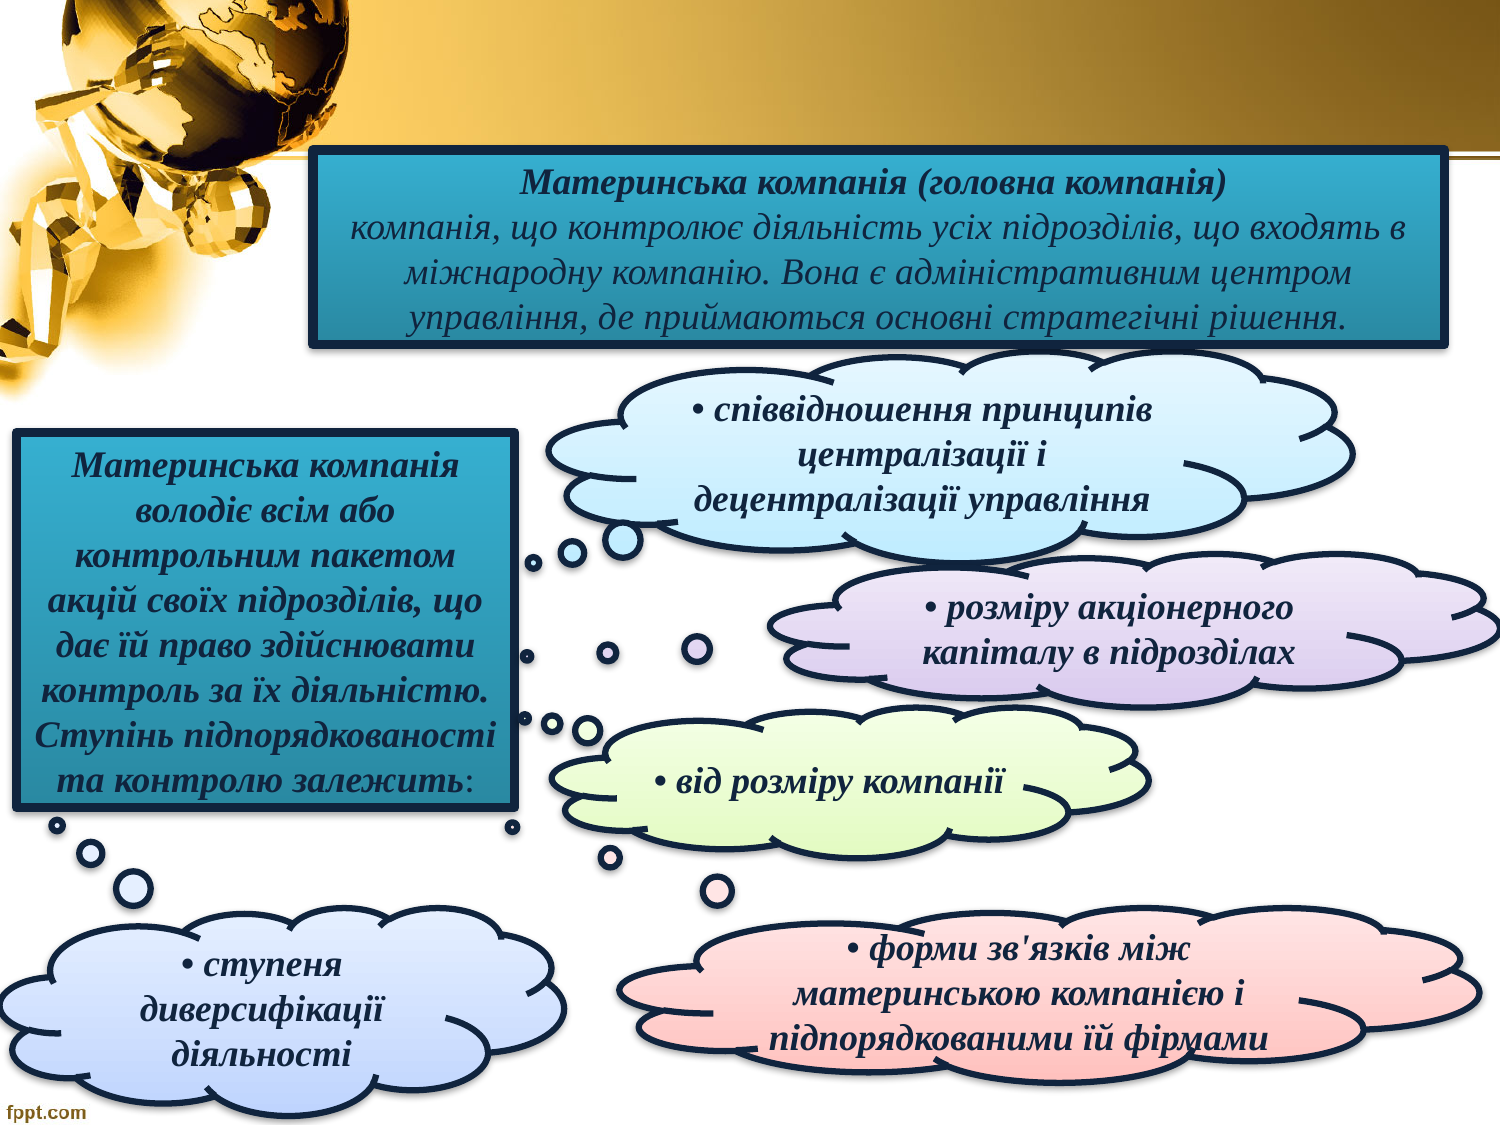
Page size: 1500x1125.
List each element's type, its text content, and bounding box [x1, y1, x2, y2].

text_box • розміру акціонерного капіталу в підрозділах [769, 553, 1500, 709]
text_box Материнська компанія володіє всім або контрольним пакетом акцій своїх підрозділів, що дає їй право здійснювати контроль за їх діяльністю. Ступінь підпорядкованості та контролю залежить: [16, 432, 515, 808]
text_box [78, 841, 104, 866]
text_box Материнська компанія (головна компанія) компанія, що контролює діяльність усіх підрозділів, що входять в міжнародну компанію. Вона є адміністративним центром управління, де приймаються основні стратегічні рішення. [312, 149, 1445, 345]
text_box • форми зв'язків між материнською компанією і підпорядкованими їй фірмами [618, 907, 1481, 1084]
picture [0, 0, 1500, 1125]
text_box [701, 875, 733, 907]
text_box • співвідношення принципів централізації і децентралізації управління [547, 354, 1354, 565]
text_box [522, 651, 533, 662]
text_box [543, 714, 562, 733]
text_box • від розміру компанії [550, 706, 1150, 860]
text_box • ступеня диверсифікації діяльності [115, 870, 152, 907]
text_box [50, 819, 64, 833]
text_box • ступеня диверсифікації діяльності [0, 907, 565, 1117]
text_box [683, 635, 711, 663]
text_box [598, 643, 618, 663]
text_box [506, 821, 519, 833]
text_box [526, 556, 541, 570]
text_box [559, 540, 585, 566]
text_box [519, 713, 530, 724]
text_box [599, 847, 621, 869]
